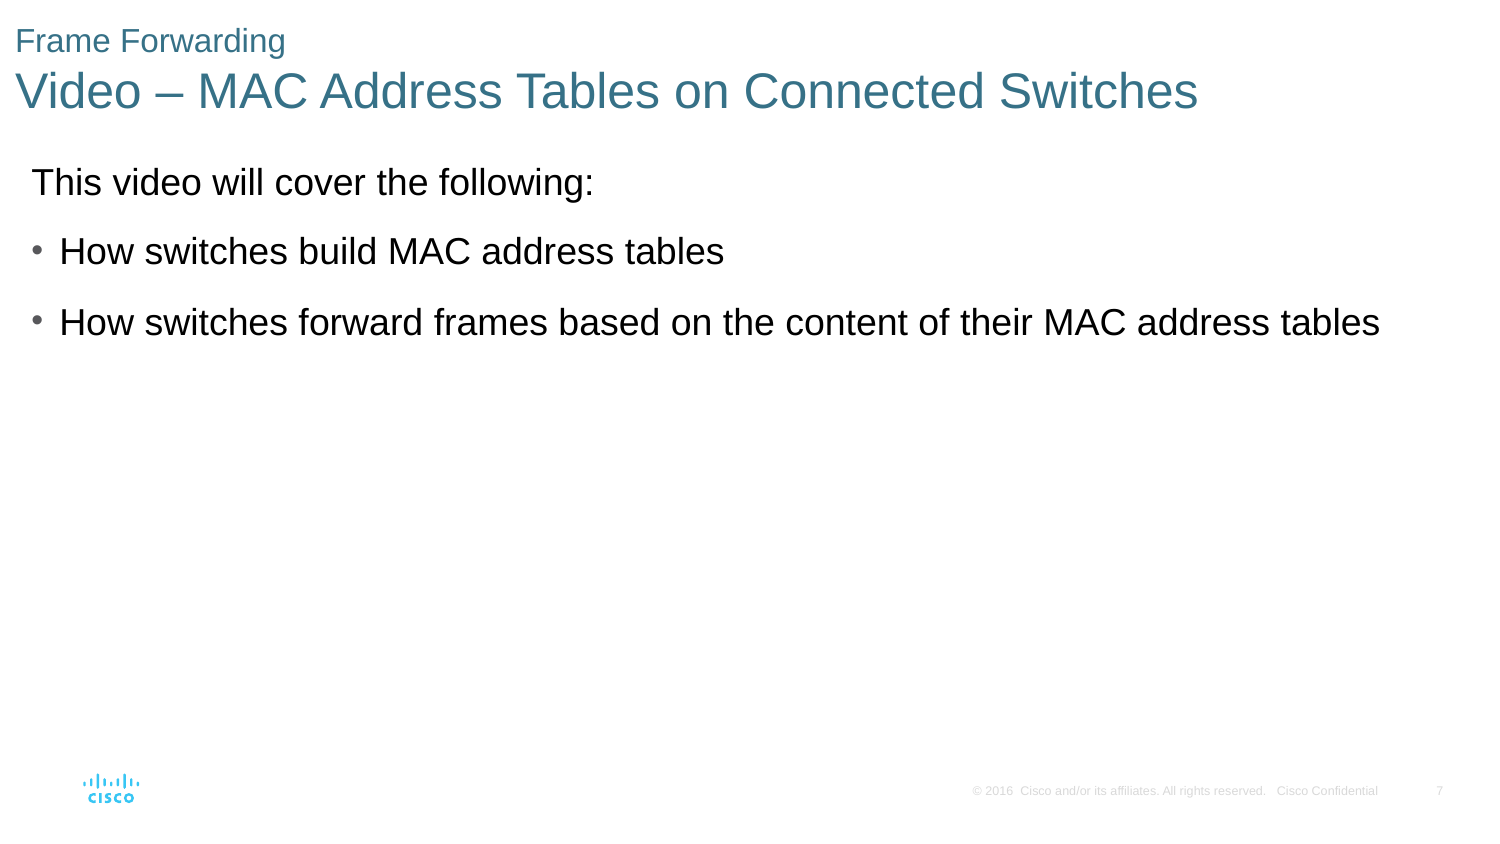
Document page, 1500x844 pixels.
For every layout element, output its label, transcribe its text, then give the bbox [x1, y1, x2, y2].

title Frame Forwarding Video – MAC Address Tables on Connected Switches [0, 6, 1500, 131]
list This video will cover the following: How switches build MAC address tables How switches forward frames based on the content of their MAC address tables [16, 150, 1469, 452]
